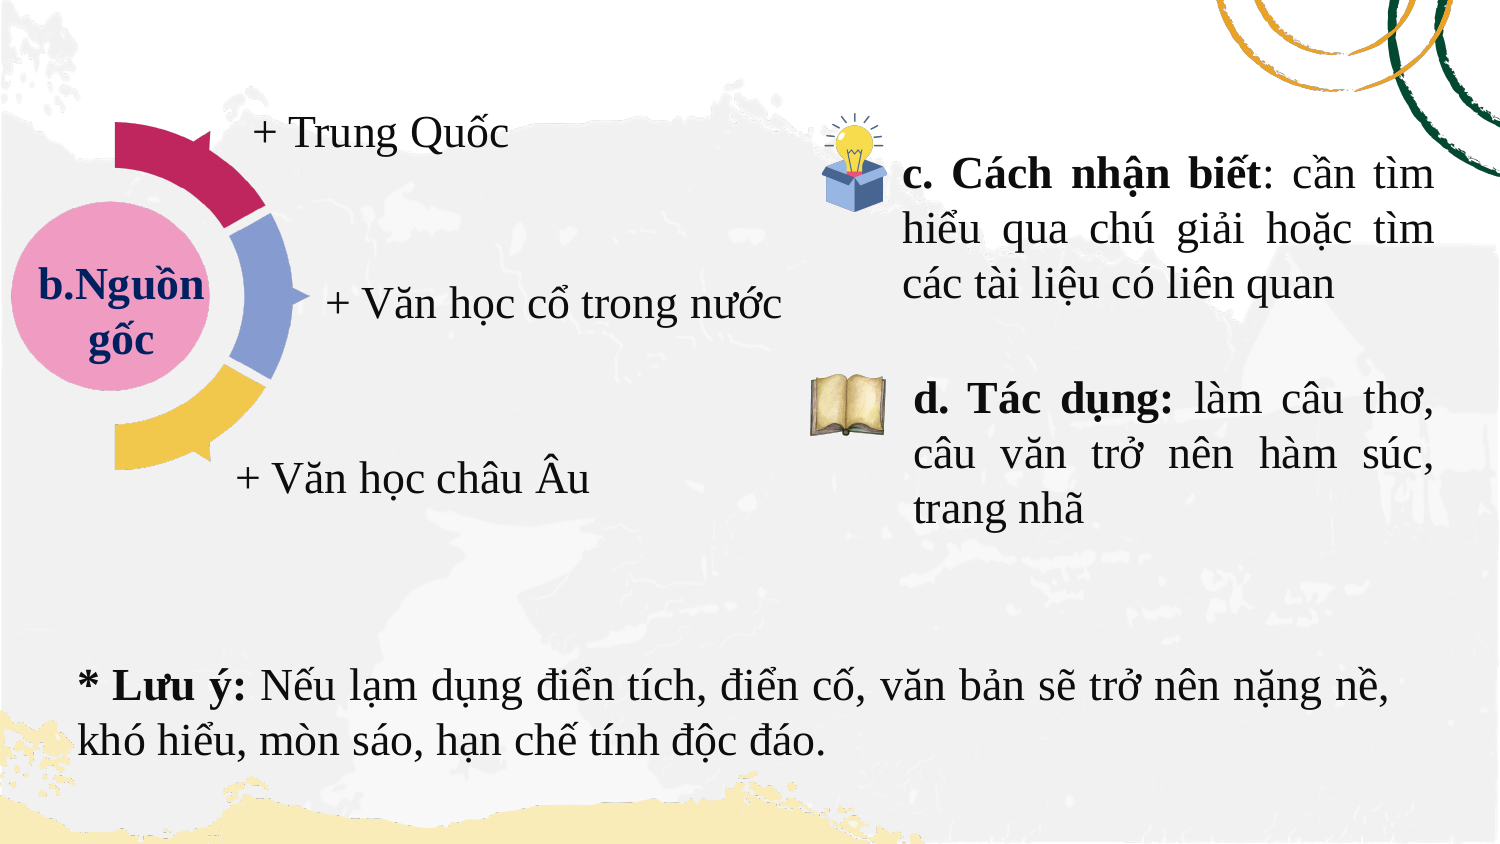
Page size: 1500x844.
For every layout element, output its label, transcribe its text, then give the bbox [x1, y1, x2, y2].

text_box d. Tác dụng: làm câu thơ, câu văn trở nên hàm súc, trang nhã [898, 360, 1450, 541]
text_box [1387, 0, 1500, 184]
text_box + Văn học cổ trong nước [316, 265, 899, 335]
text_box c. Cách nhận biết: cần tìm hiểu qua chú giải hoặc tìm các tài liệu có liên quan [887, 135, 1450, 315]
text_box [810, 374, 886, 436]
text_box [0, 709, 1500, 844]
text_box [1213, 0, 1456, 92]
text_box + Văn học châu Âu [220, 440, 808, 511]
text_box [9, 122, 312, 470]
text_box + Trung Quốc [237, 94, 825, 165]
text_box [821, 113, 888, 212]
text_box * Lưu ý: Nếu lạm dụng điển tích, điển cố, văn bản sẽ trở nên nặng nề, khó hiểu, mòn sáo, hạn chế tính độc đáo. [62, 647, 1407, 772]
